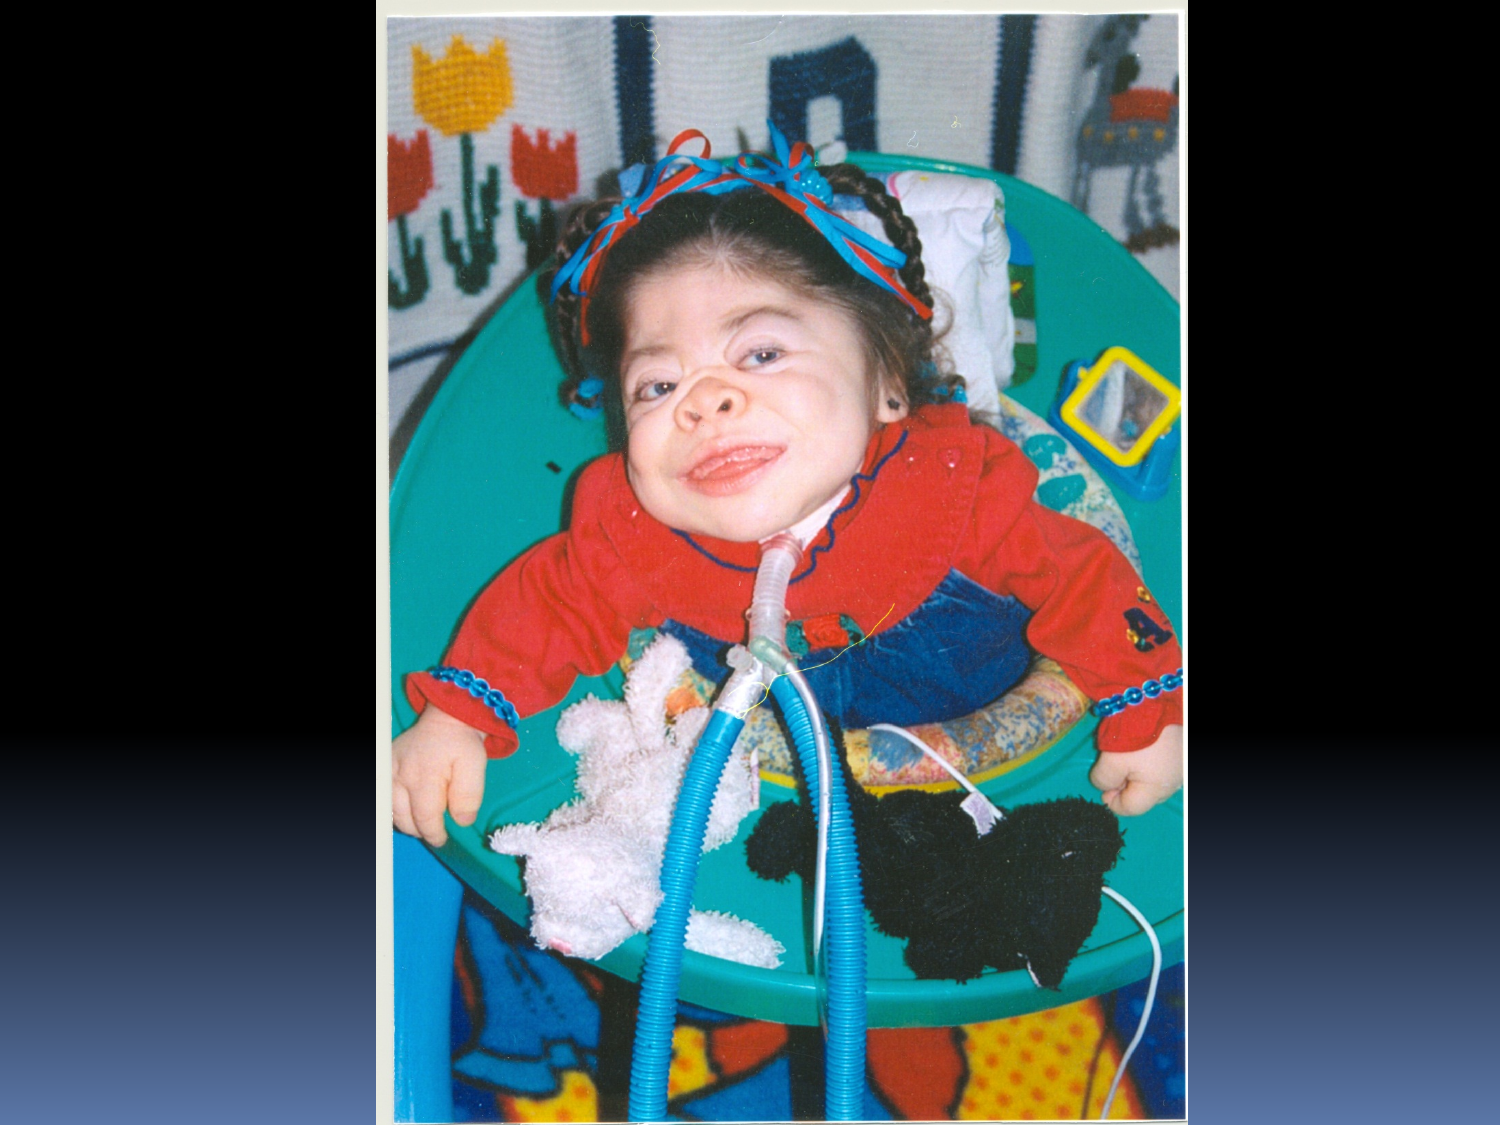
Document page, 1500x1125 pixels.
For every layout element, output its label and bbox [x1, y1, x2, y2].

picture [376, 0, 1188, 1125]
